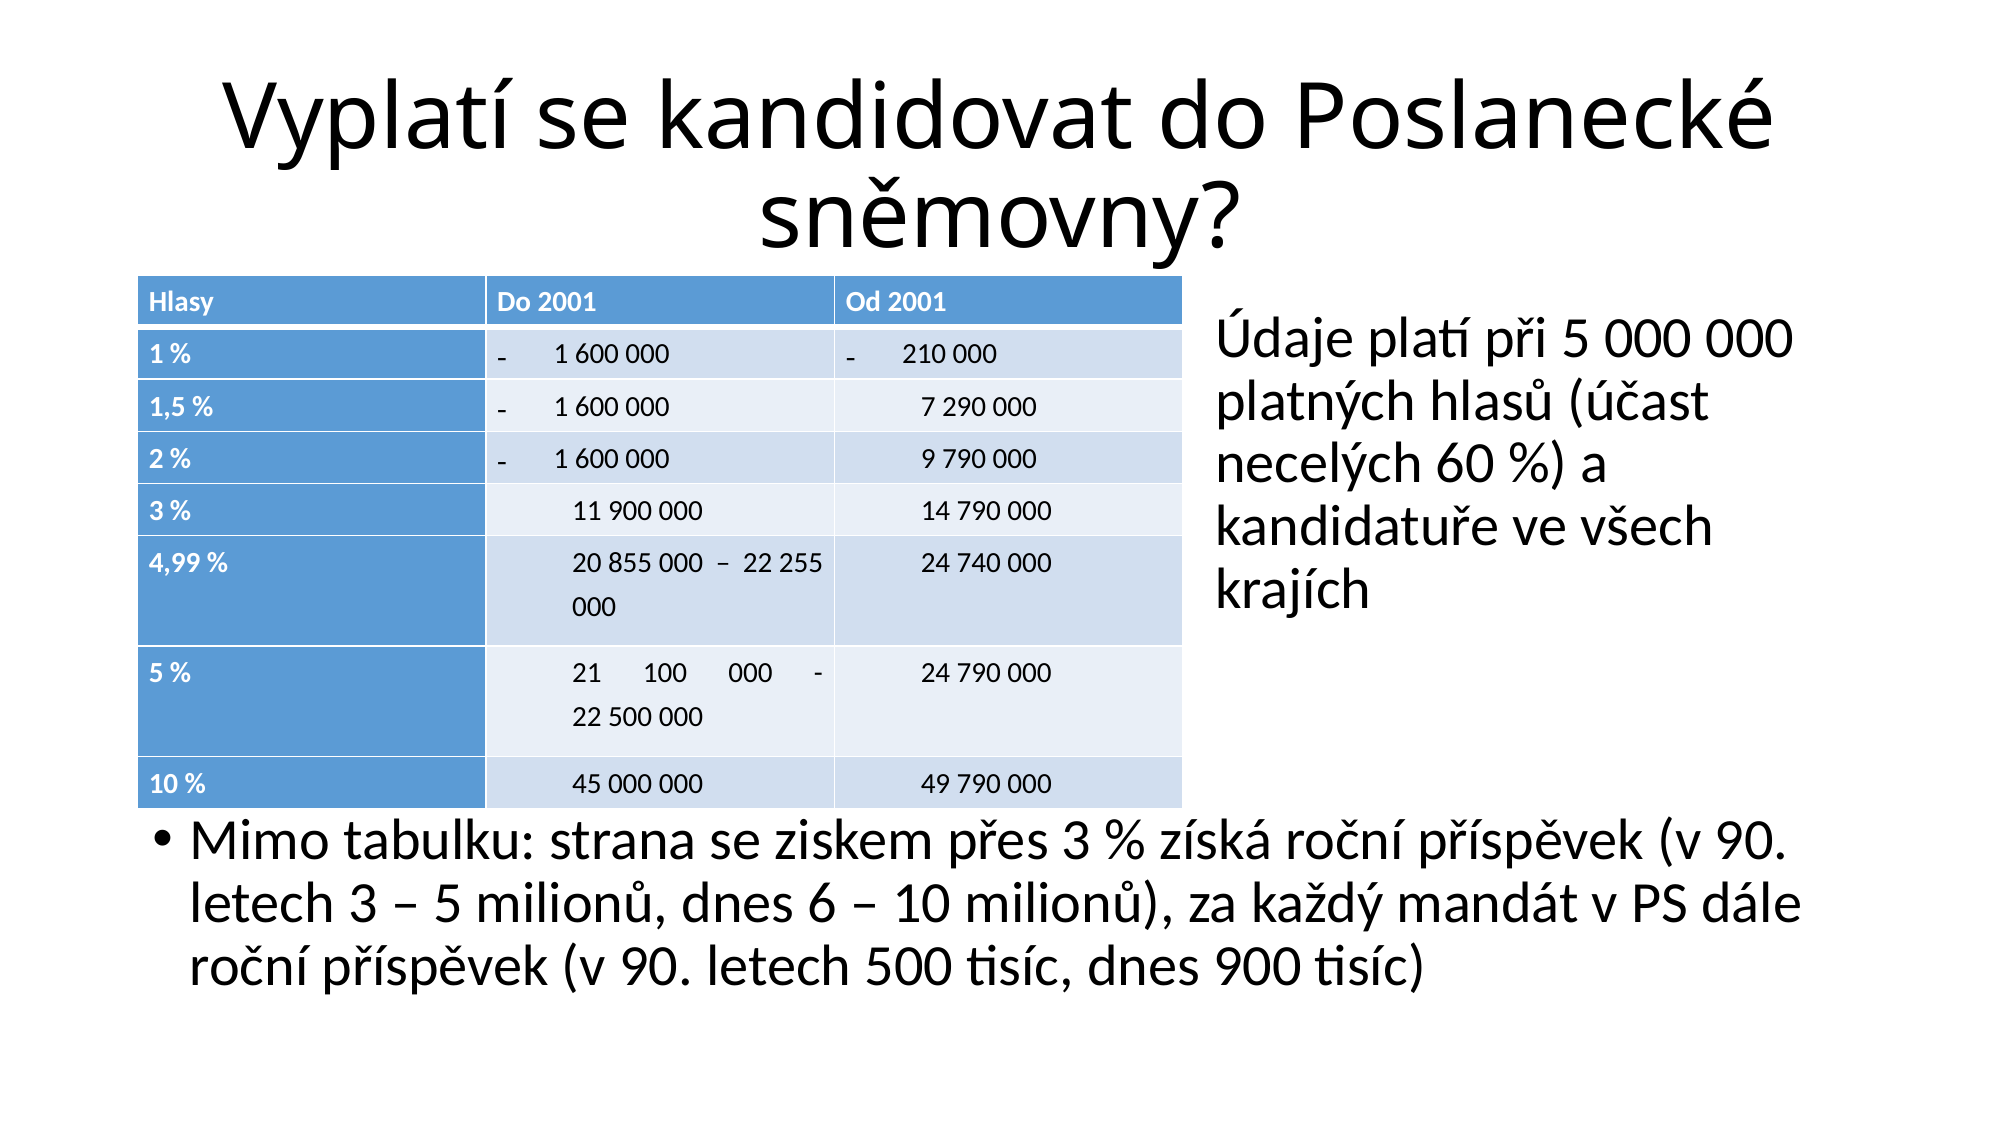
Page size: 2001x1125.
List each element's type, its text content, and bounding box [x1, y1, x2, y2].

list Údaje platí při 5 000 000 platných hlasů (účast necelých 60 %) a kandidatuře ve všech krajích Mimo tabulku: strana se ziskem přes 3 % získá roční příspěvek (v 90. letech 3 – 5 milionů, dnes 6 – 10 milionů), za každý mandát v PS dále roční příspěvek (v 90. letech 500 tisíc, dnes 900 tisíc) [137, 299, 1863, 1014]
table_cell 49 790 000 [835, 757, 1182, 808]
table_cell 7 290 000 [835, 380, 1182, 431]
table_cell 3 % [138, 484, 485, 535]
table_cell 1 600 000 [487, 432, 834, 483]
title Vyplatí se kandidovat do Poslanecké sněmovny? [137, 59, 1863, 278]
table_cell 24 790 000 [835, 647, 1182, 756]
table_cell 45 000 000 [487, 757, 834, 808]
table_cell 4,99 % [138, 536, 485, 645]
table_cell 5 % [138, 647, 485, 756]
table_cell 14 790 000 [835, 484, 1182, 535]
table_cell 11 900 000 [487, 484, 834, 535]
table_cell 210 000 [835, 330, 1182, 378]
table_cell 20 855 000 – 22 255 000 [487, 536, 834, 645]
table_cell 2 % [138, 432, 485, 483]
table_cell 1 600 000 [487, 380, 834, 431]
table_cell 24 740 000 [835, 536, 1182, 645]
table_cell 21 100 000 - 22 500 000 [487, 647, 834, 756]
table_header Do 2001 [487, 276, 834, 324]
table_cell 1 600 000 [487, 330, 834, 378]
table_cell 1 % [138, 330, 485, 378]
table_header Hlasy [138, 276, 485, 324]
table_cell 9 790 000 [835, 432, 1182, 483]
table_header Od 2001 [835, 276, 1182, 324]
table_cell 10 % [138, 757, 485, 808]
table_cell 1,5 % [138, 380, 485, 431]
